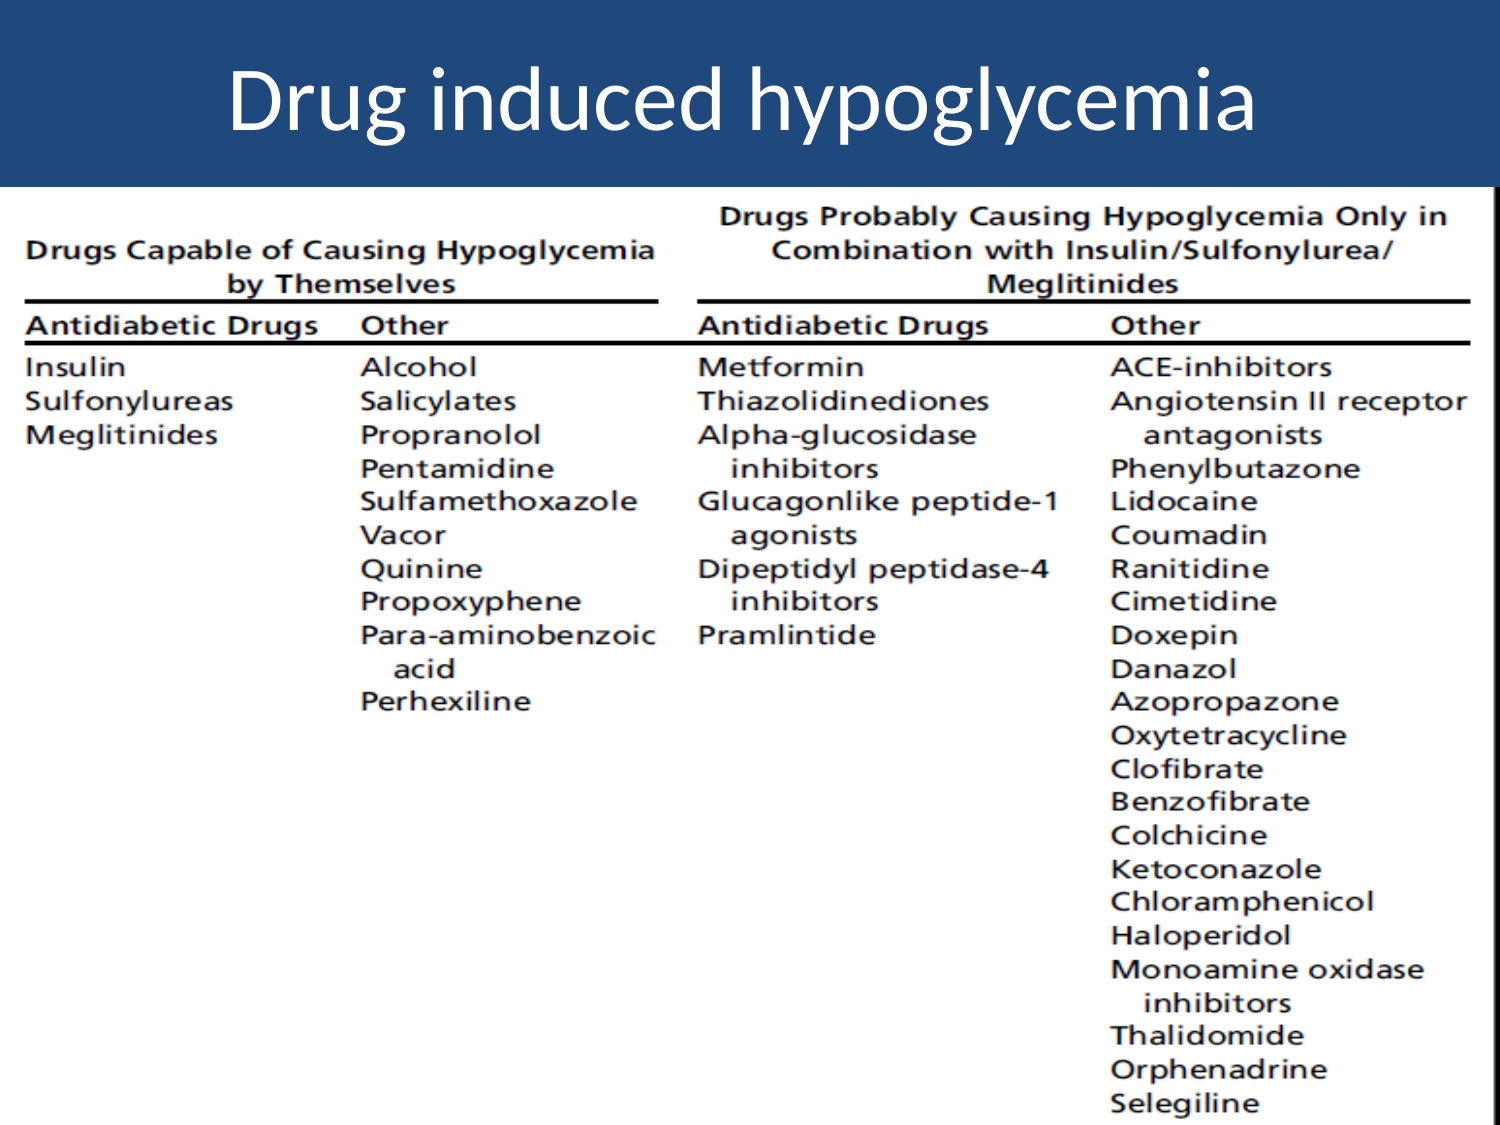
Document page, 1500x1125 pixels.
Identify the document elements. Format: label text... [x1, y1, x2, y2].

title Drug induced hypoglycemia [68, 0, 1419, 185]
picture [0, 187, 1500, 1125]
